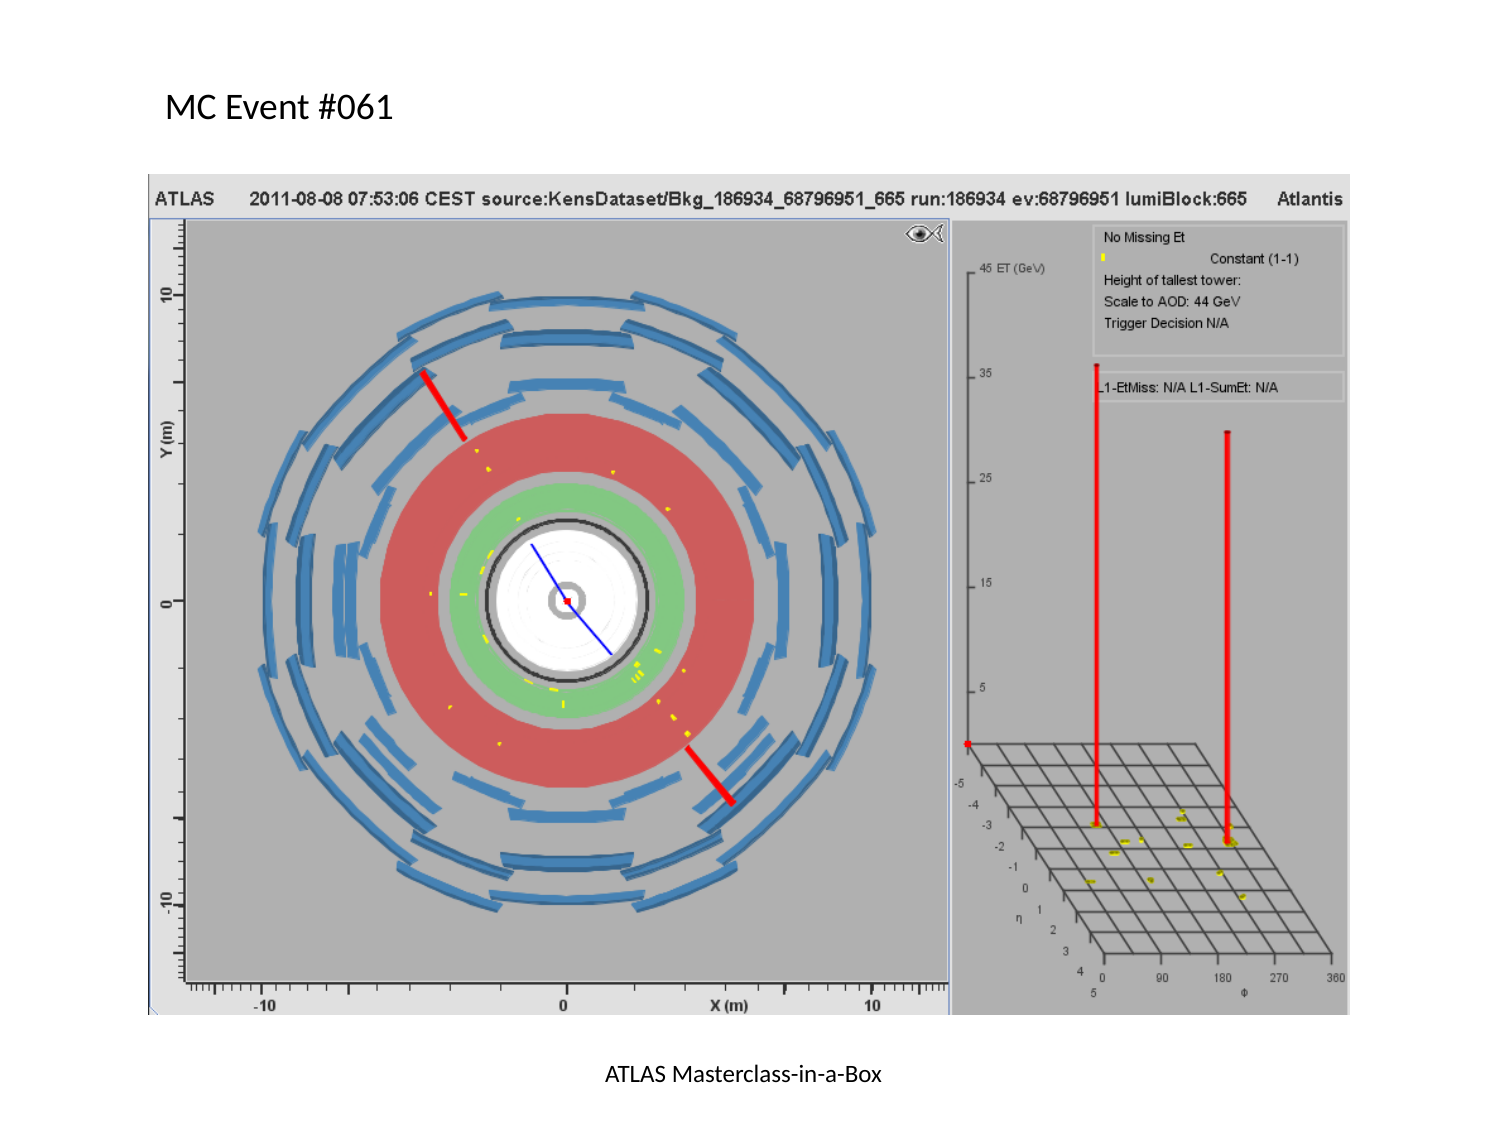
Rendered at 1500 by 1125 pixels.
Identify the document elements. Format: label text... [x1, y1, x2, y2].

text_box MC Event #061 [149, 74, 463, 135]
picture [148, 174, 1351, 1016]
